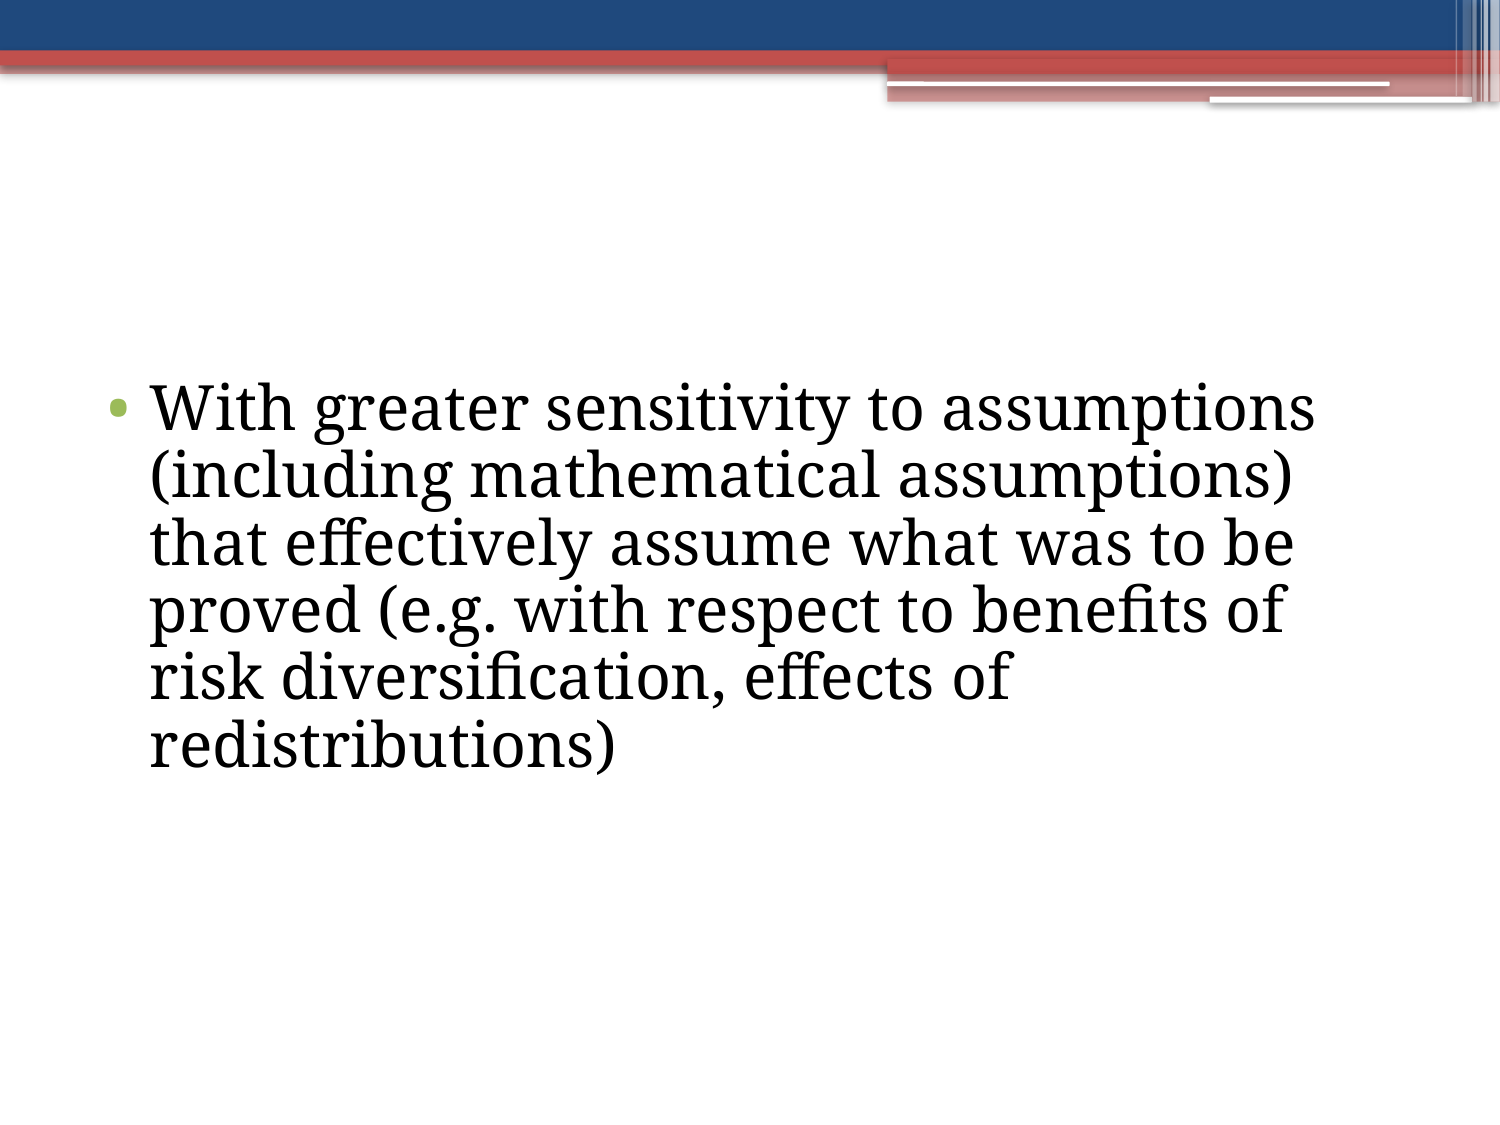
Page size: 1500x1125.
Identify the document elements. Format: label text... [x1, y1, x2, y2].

list With greater sensitivity to assumptions (including mathematical assumptions) that effectively assume what was to be proved (e.g. with respect to benefits of risk diversification, effects of redistributions) [75, 368, 1425, 1079]
